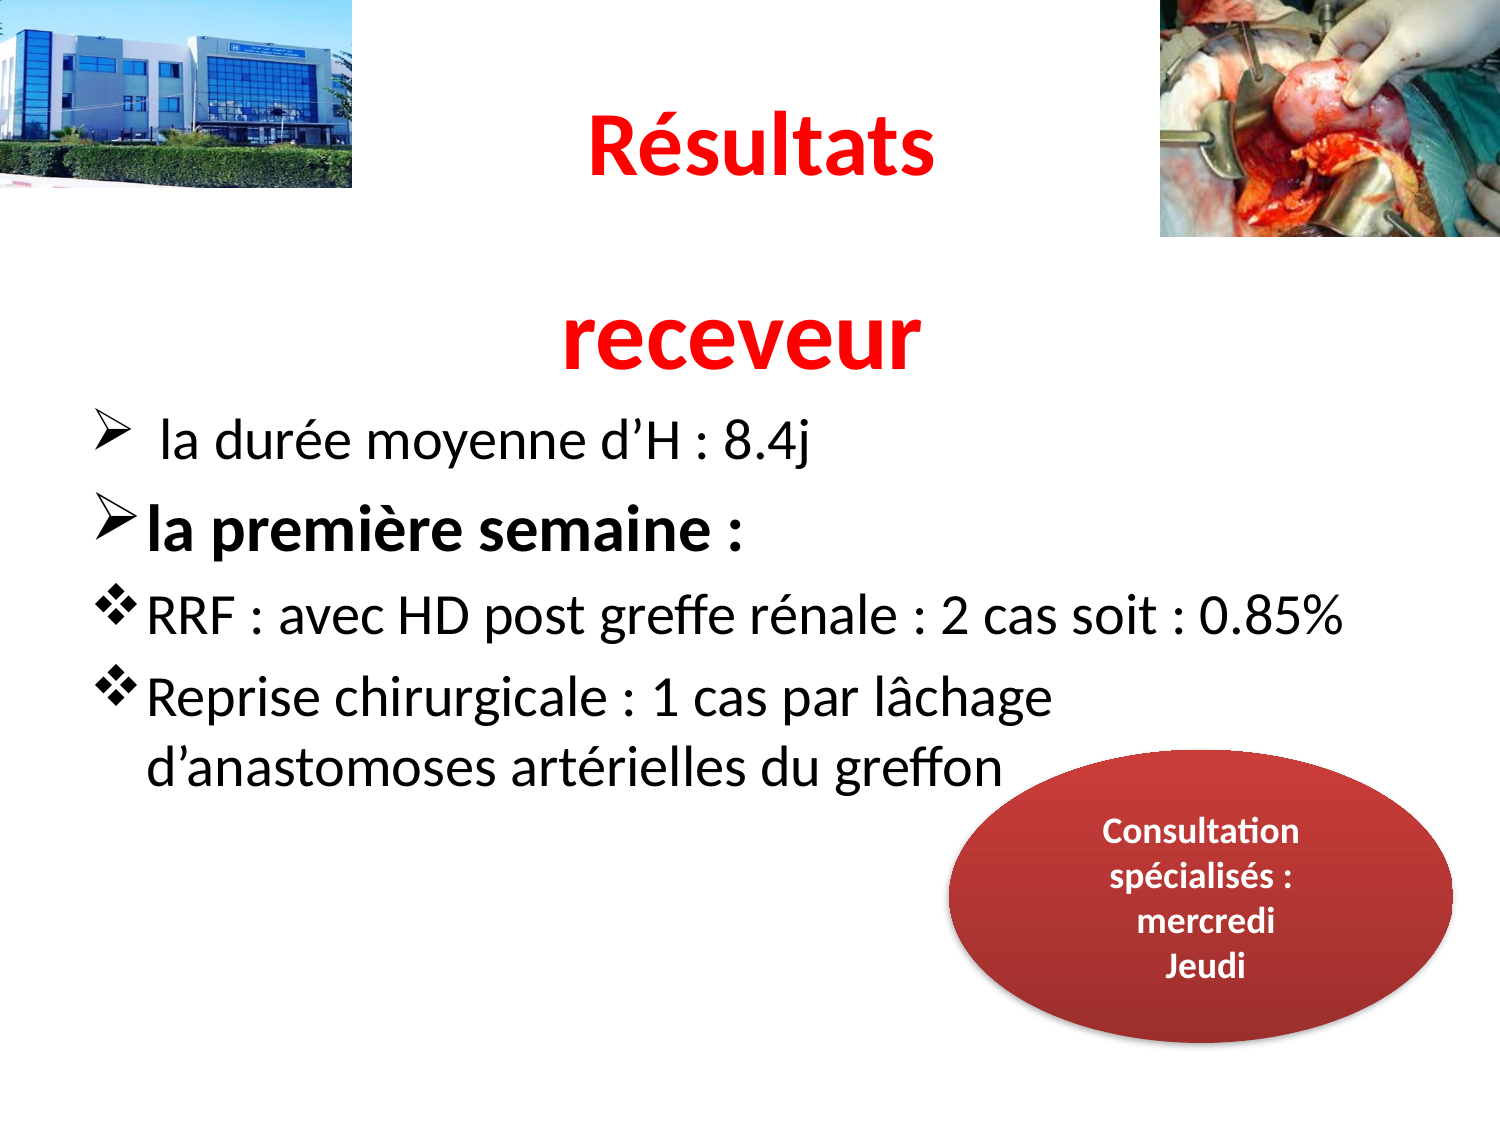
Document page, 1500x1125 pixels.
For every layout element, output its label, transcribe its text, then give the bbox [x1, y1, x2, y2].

picture [1159, 0, 1500, 238]
text_box Consultation spécialisés : mercredi Jeudi [949, 750, 1454, 1043]
title Résultats [75, 45, 1154, 233]
picture [0, 0, 352, 188]
list receveur la durée moyenne d’H : 8.4j la première semaine : RRF : avec HD post greffe rénale : 2 cas soit : 0.85% Reprise chirurgicale : 1 cas par lâchage d’anastomoses artérielles du greffon [75, 262, 1425, 1005]
